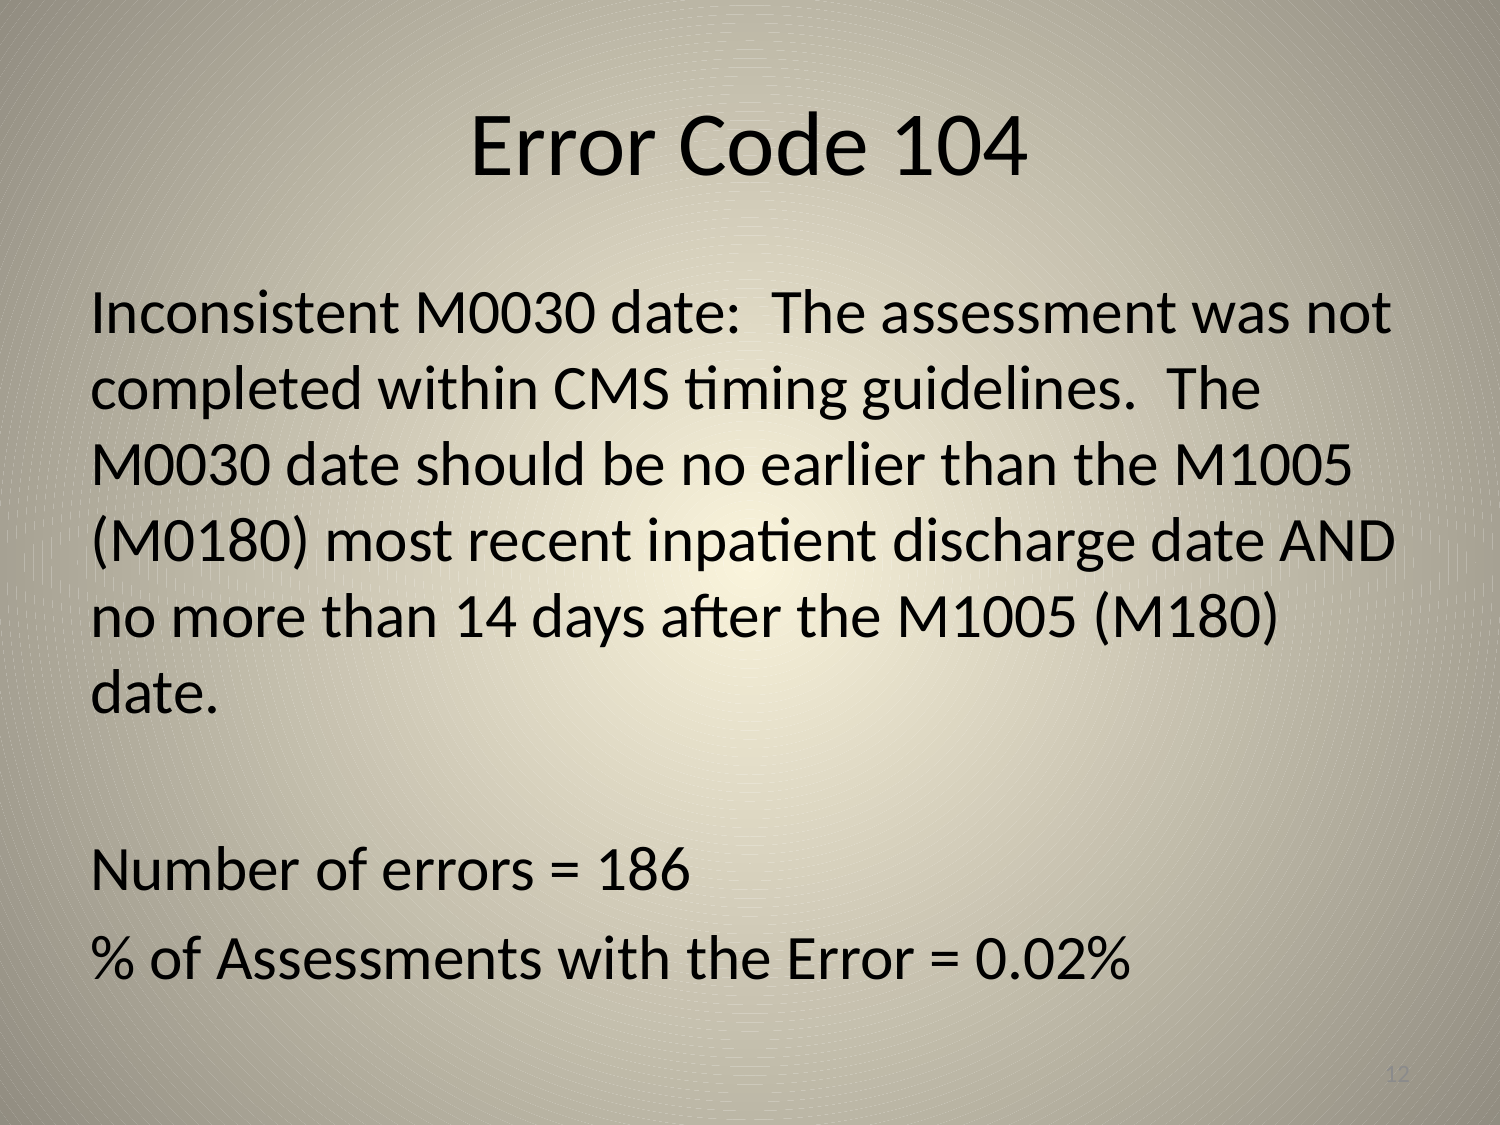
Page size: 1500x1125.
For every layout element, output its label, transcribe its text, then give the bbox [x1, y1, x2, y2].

slide_number 12 [1074, 1042, 1425, 1103]
list Inconsistent M0030 date: The assessment was not completed within CMS timing guidelines. The M0030 date should be no earlier than the M1005 (M0180) most recent inpatient discharge date AND no more than 14 days after the M1005 (M180) date. Number of errors = 186 % of Assessments with the Error = 0.02% [75, 262, 1425, 1005]
title Error Code 104 [75, 45, 1425, 233]
